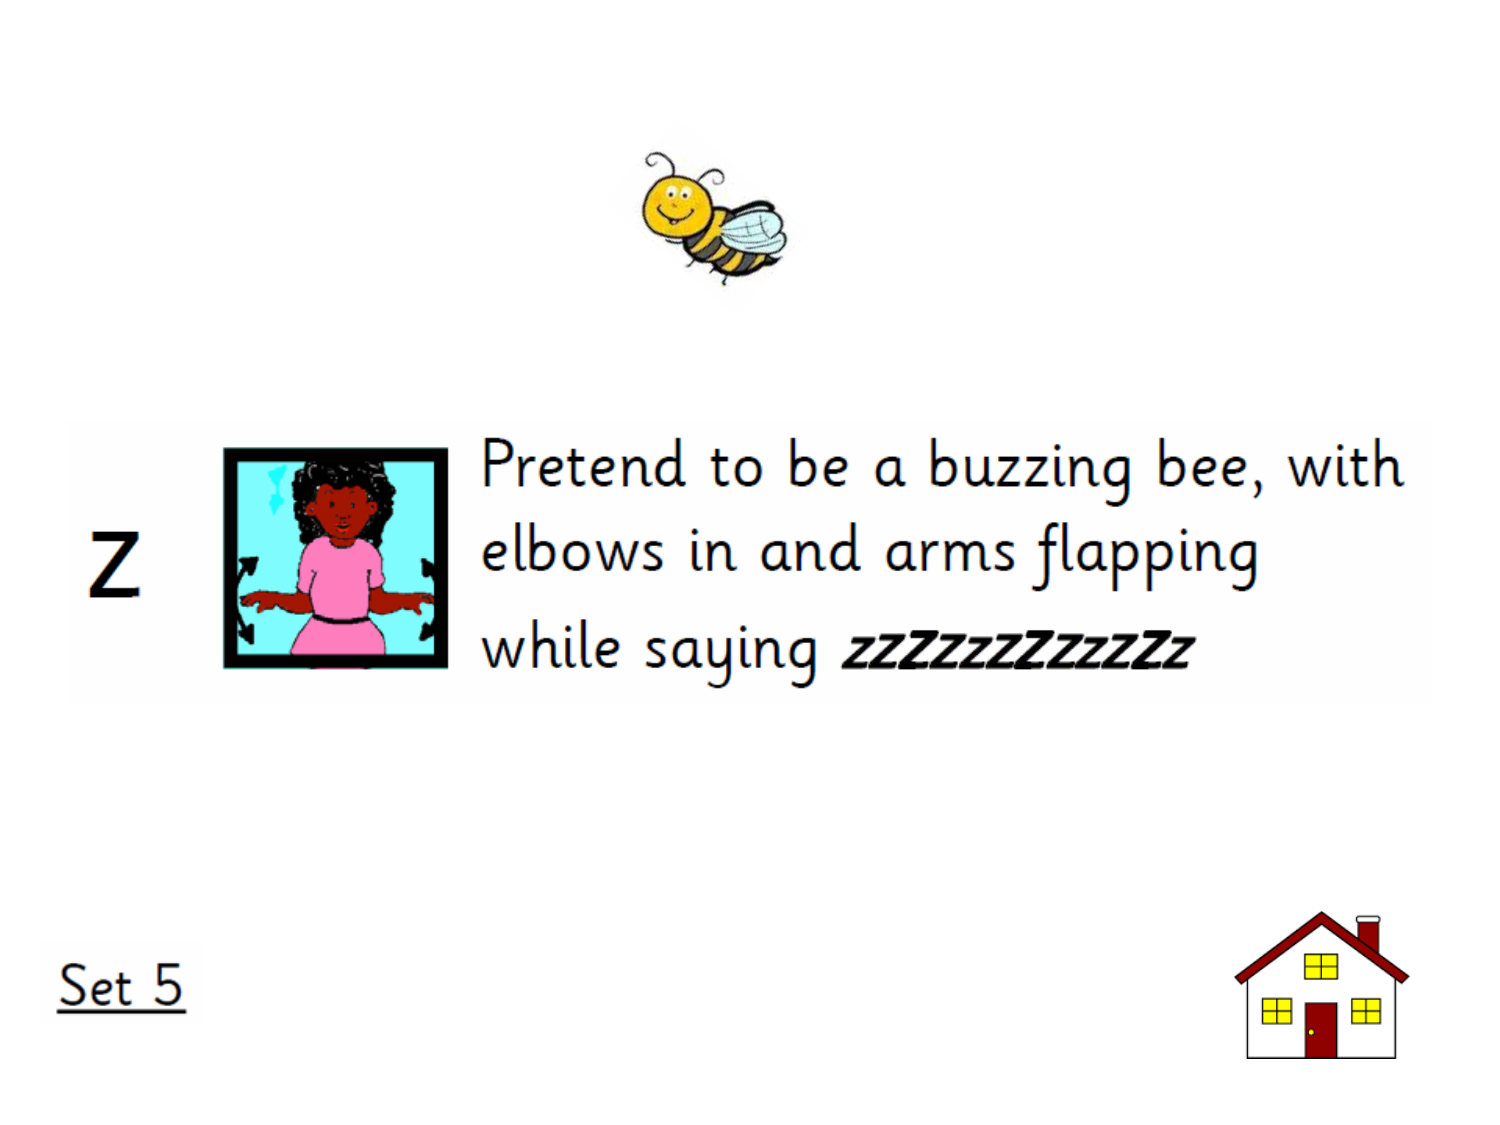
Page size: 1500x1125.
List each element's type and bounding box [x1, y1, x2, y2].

picture [1234, 911, 1410, 1059]
picture [66, 420, 1434, 705]
picture [606, 119, 808, 315]
picture [41, 940, 203, 1029]
